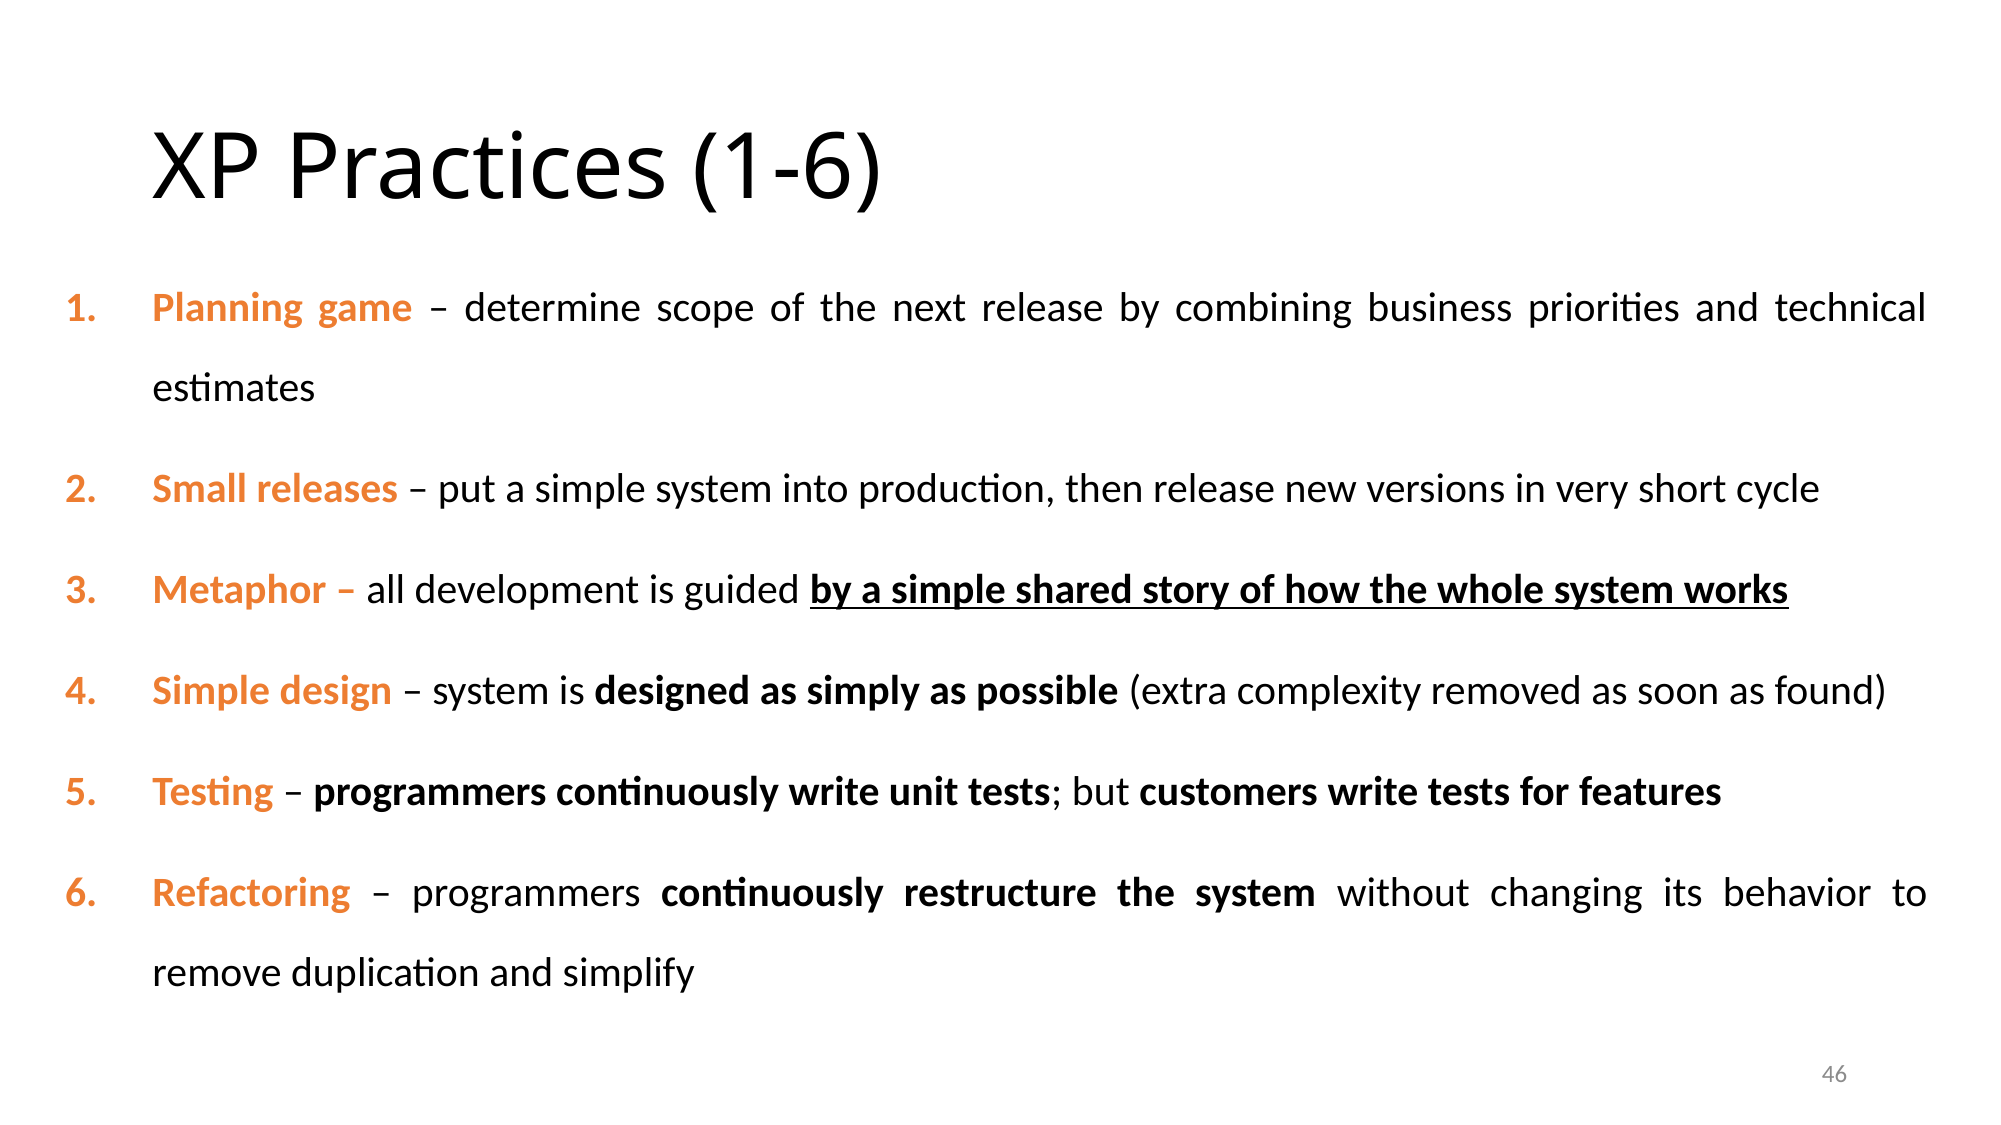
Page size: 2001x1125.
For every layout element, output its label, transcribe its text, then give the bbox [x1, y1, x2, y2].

slide_number 46 [1412, 1042, 1863, 1103]
list Planning game – determine scope of the next release by combining business priorities and technical estimates Small releases – put a simple system into production, then release new versions in very short cycle Metaphor – all development is guided by a simple shared story of how the whole system works Simple design – system is designed as simply as possible (extra complexity removed as soon as found) Testing – programmers continuously write unit tests; but customers write tests for features Refactoring – programmers continuously restructure the system without changing its behavior to remove duplication and simplify [50, 242, 1943, 981]
title XP Practices (1-6) [137, 59, 1863, 242]
